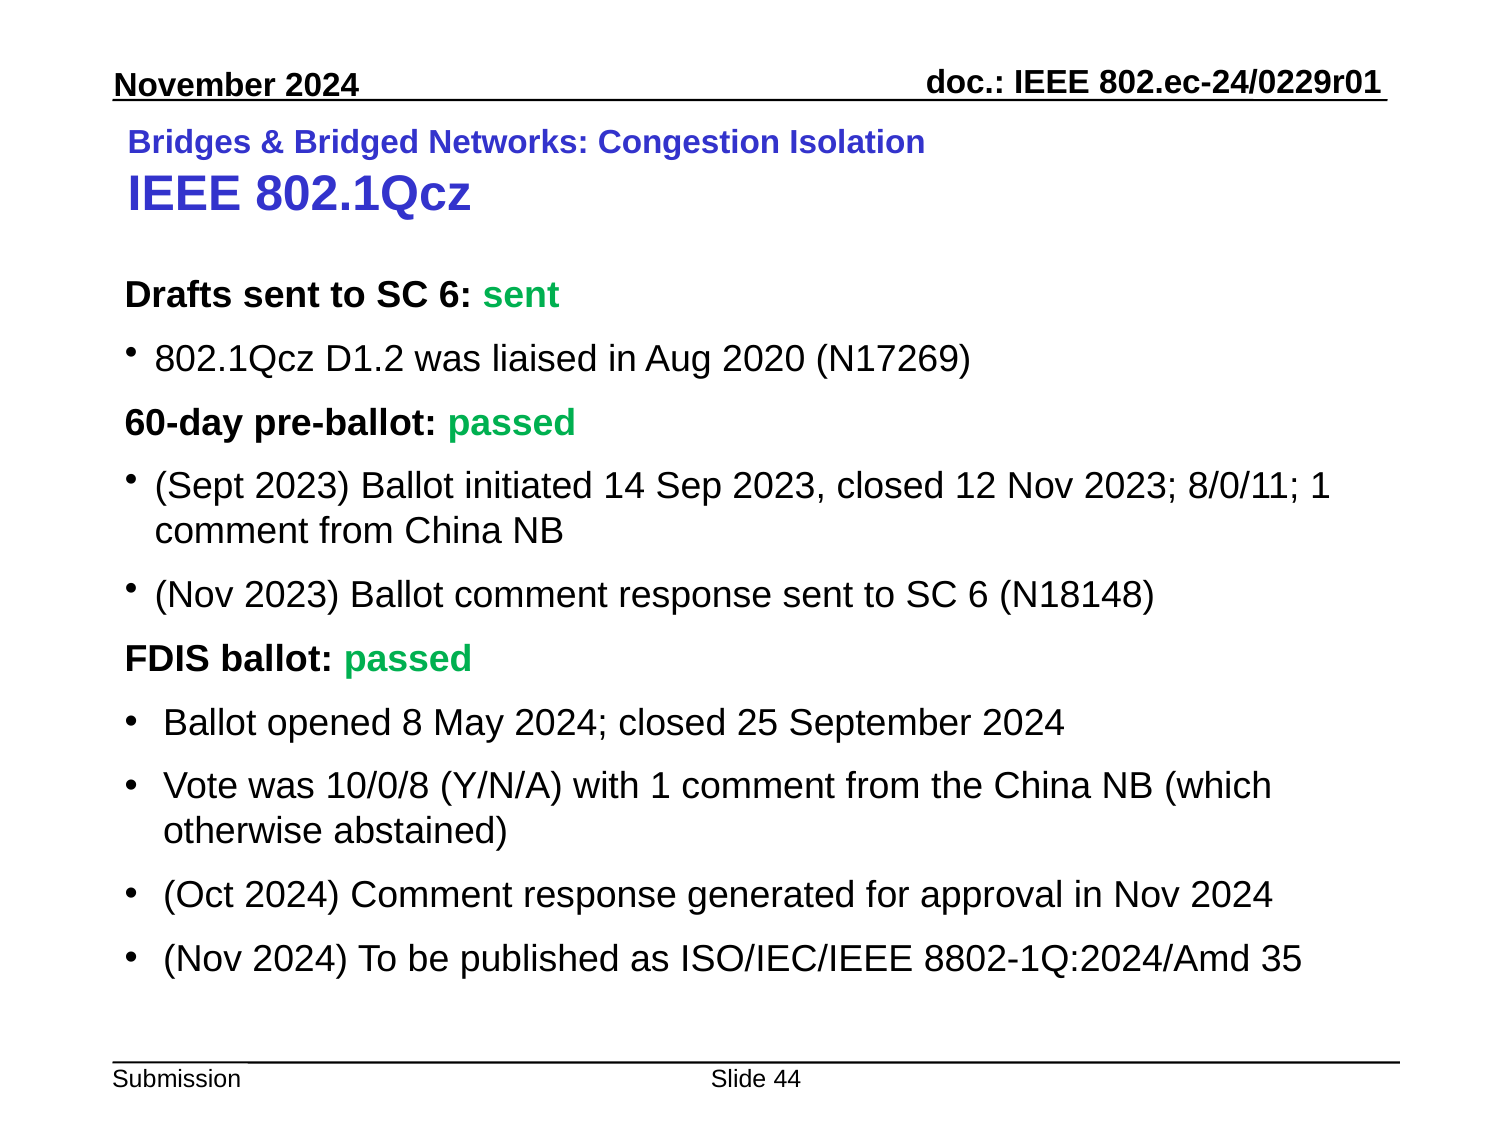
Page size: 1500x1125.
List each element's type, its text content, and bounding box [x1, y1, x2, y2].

list Drafts sent to SC 6: sent 802.1Qcz D1.2 was liaised in Aug 2020 (N17269) 60-day pre-ballot: passed (Sept 2023) Ballot initiated 14 Sep 2023, closed 12 Nov 2023; 8/0/11; 1 comment from China NB (Nov 2023) Ballot comment response sent to SC 6 (N18148) FDIS ballot: passed Ballot opened 8 May 2024; closed 25 September 2024 Vote was 10/0/8 (Y/N/A) with 1 comment from the China NB (which otherwise abstained) (Oct 2024) Comment response generated for approval in Nov 2024 (Nov 2024) To be published as ISO/IEC/IEEE 8802-1Q:2024/Amd 35 [109, 262, 1385, 938]
slide_number Slide 44 [709, 1061, 803, 1093]
title Bridges & Bridged Networks: Congestion Isolation IEEE 802.1Qcz [112, 112, 1388, 288]
